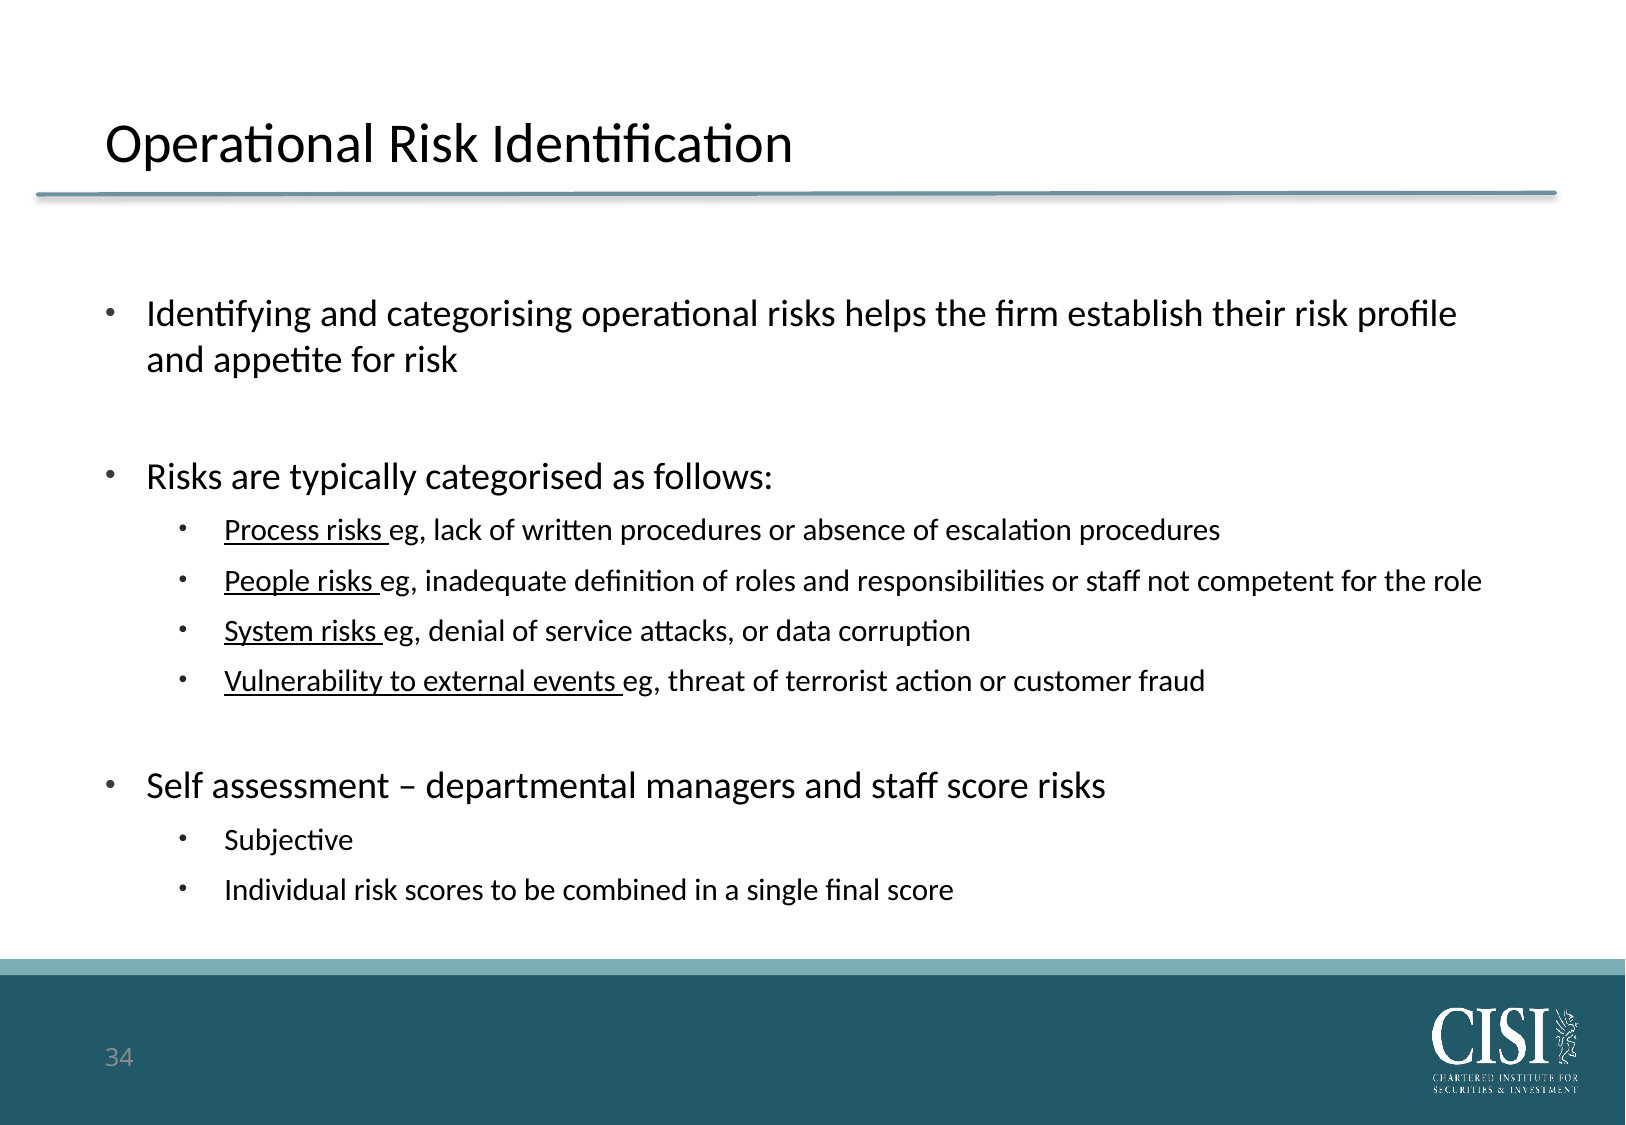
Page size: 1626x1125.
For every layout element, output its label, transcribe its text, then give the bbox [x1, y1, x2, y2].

slide_number 34 [90, 1028, 171, 1089]
list Identifying and categorising operational risks helps the firm establish their risk profile and appetite for risk Risks are typically categorised as follows: Process risks eg, lack of written procedures or absence of escalation procedures People risks eg, inadequate definition of roles and responsibilities or staff not competent for the role System risks eg, denial of service attacks, or data corruption Vulnerability to external events eg, threat of terrorist action or customer fraud Self assessment – departmental managers and staff score risks Subjective Individual risk scores to be combined in a single final score [90, 281, 1512, 918]
title Operational Risk Identification [90, 98, 1512, 239]
picture [0, 976, 1625, 1125]
